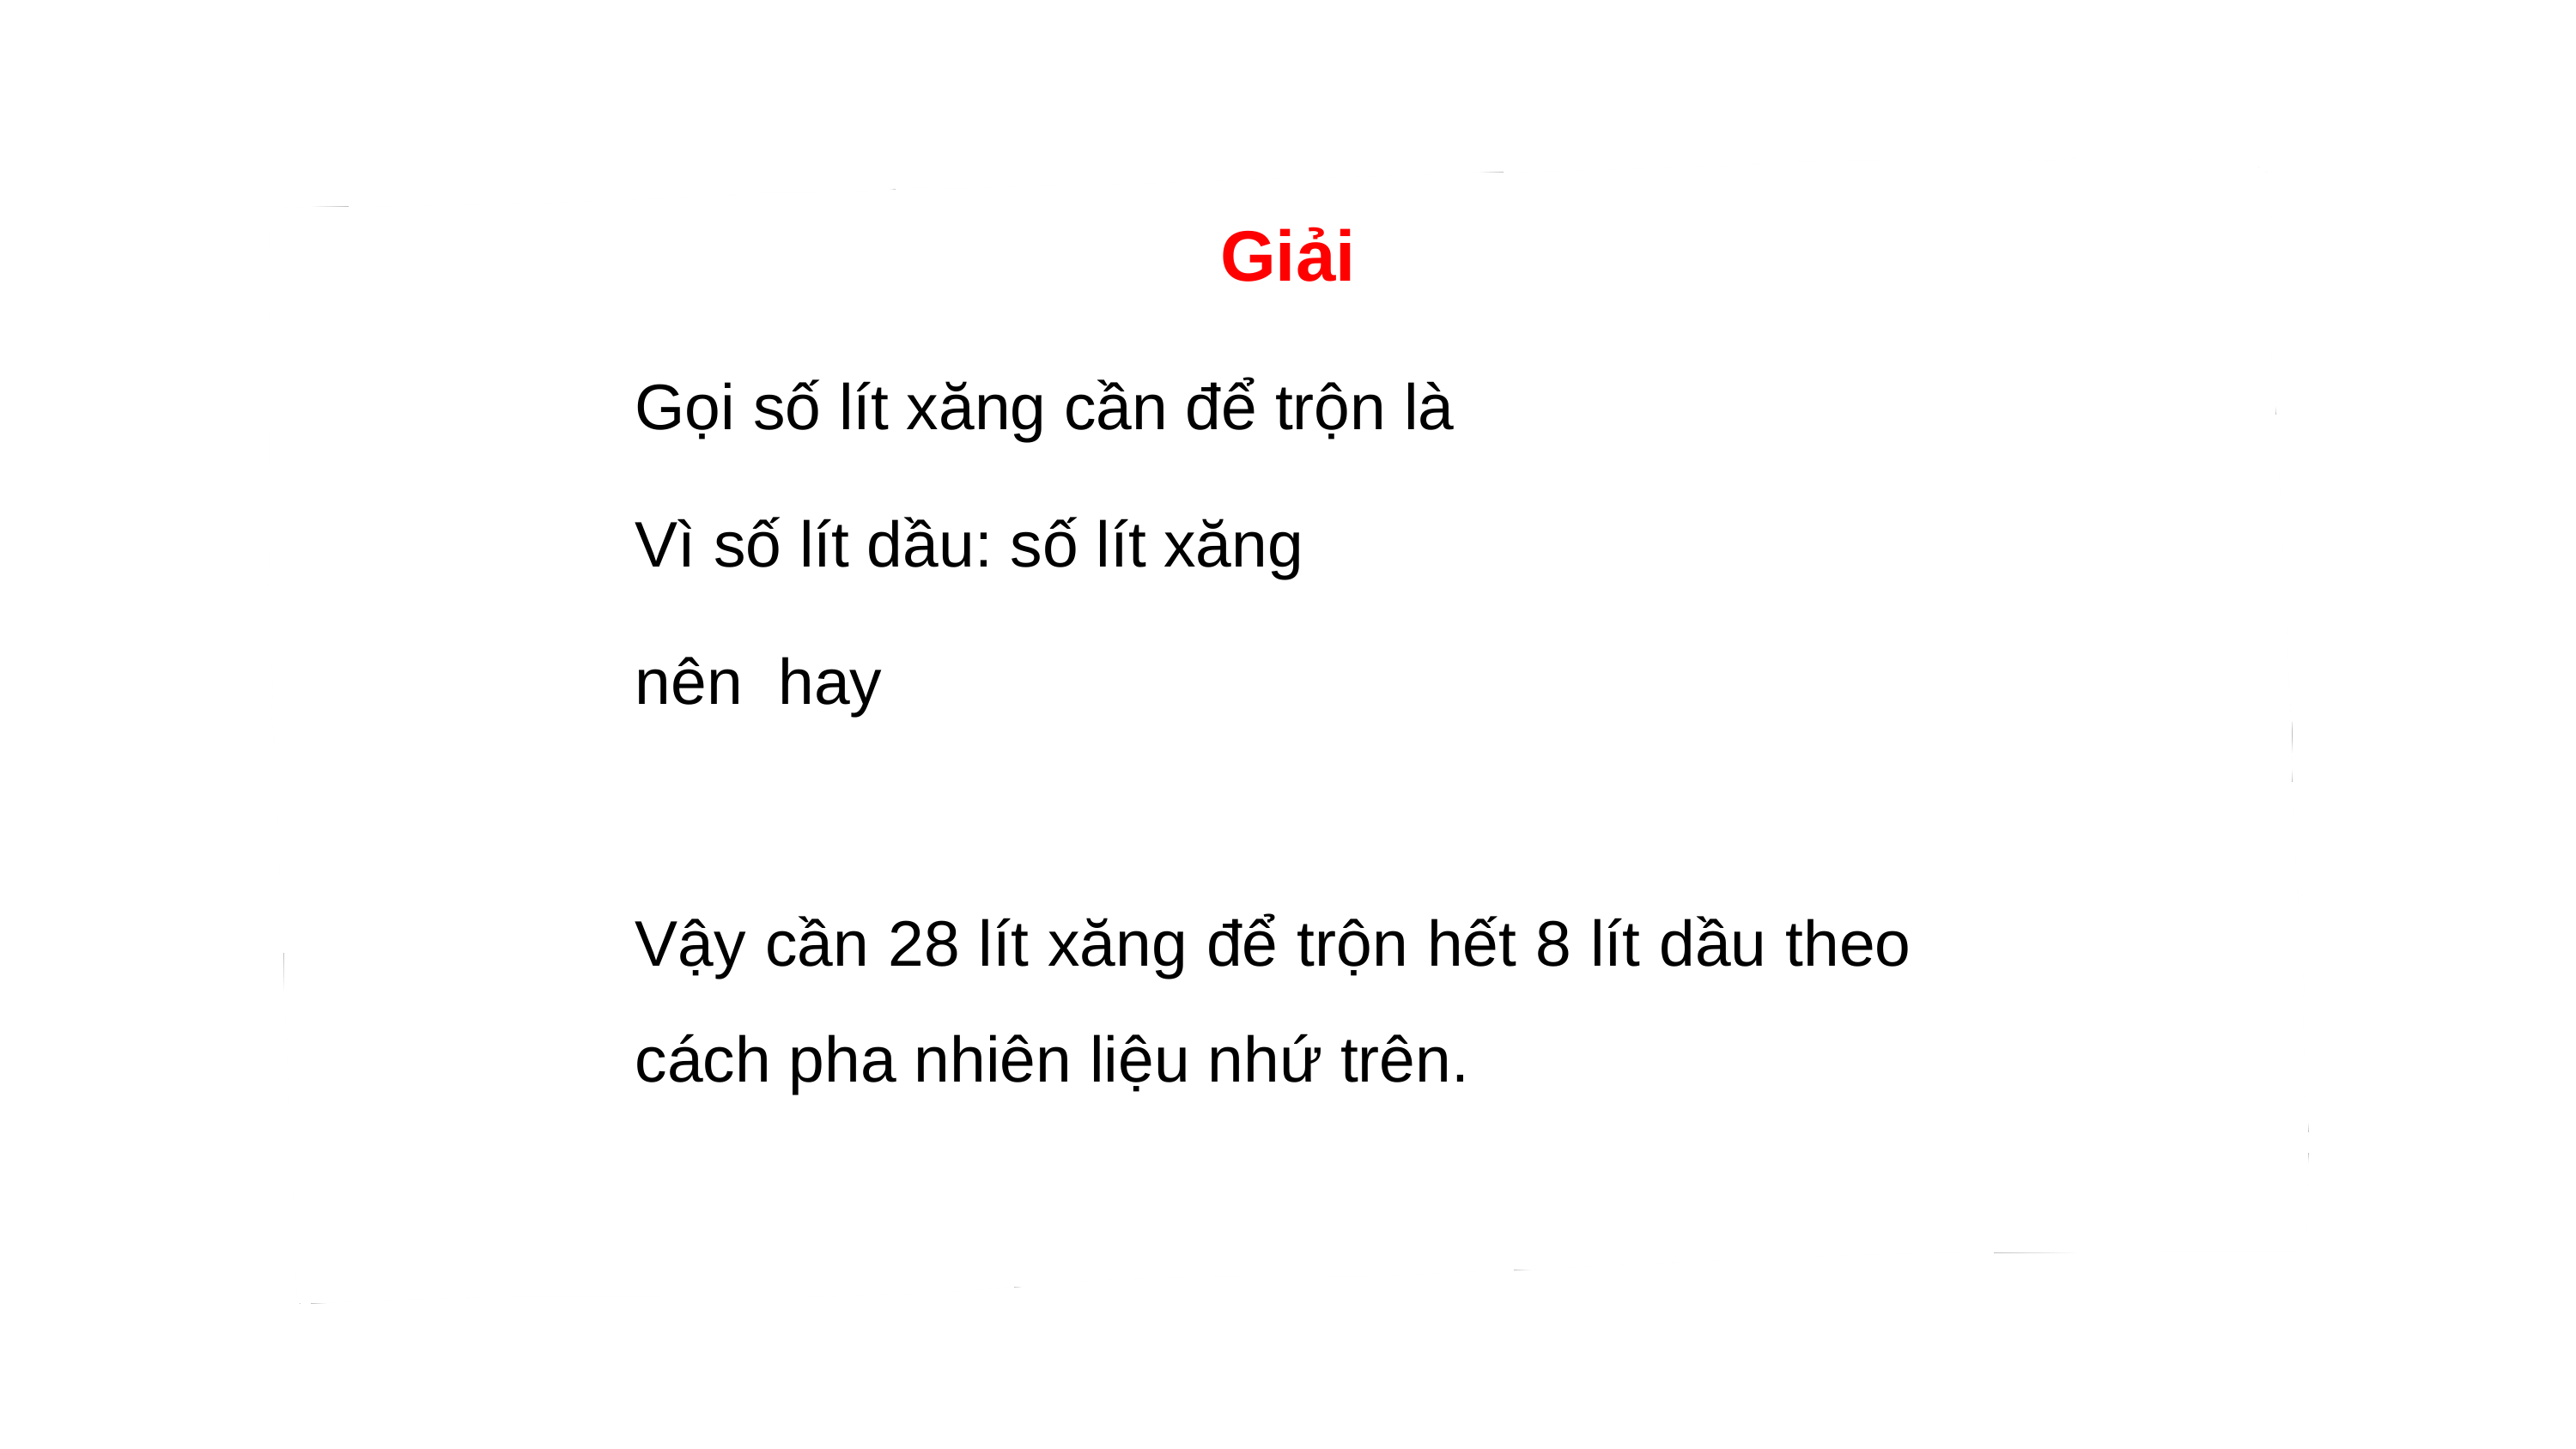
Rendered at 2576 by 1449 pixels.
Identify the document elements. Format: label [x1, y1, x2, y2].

picture [266, 155, 2309, 1304]
